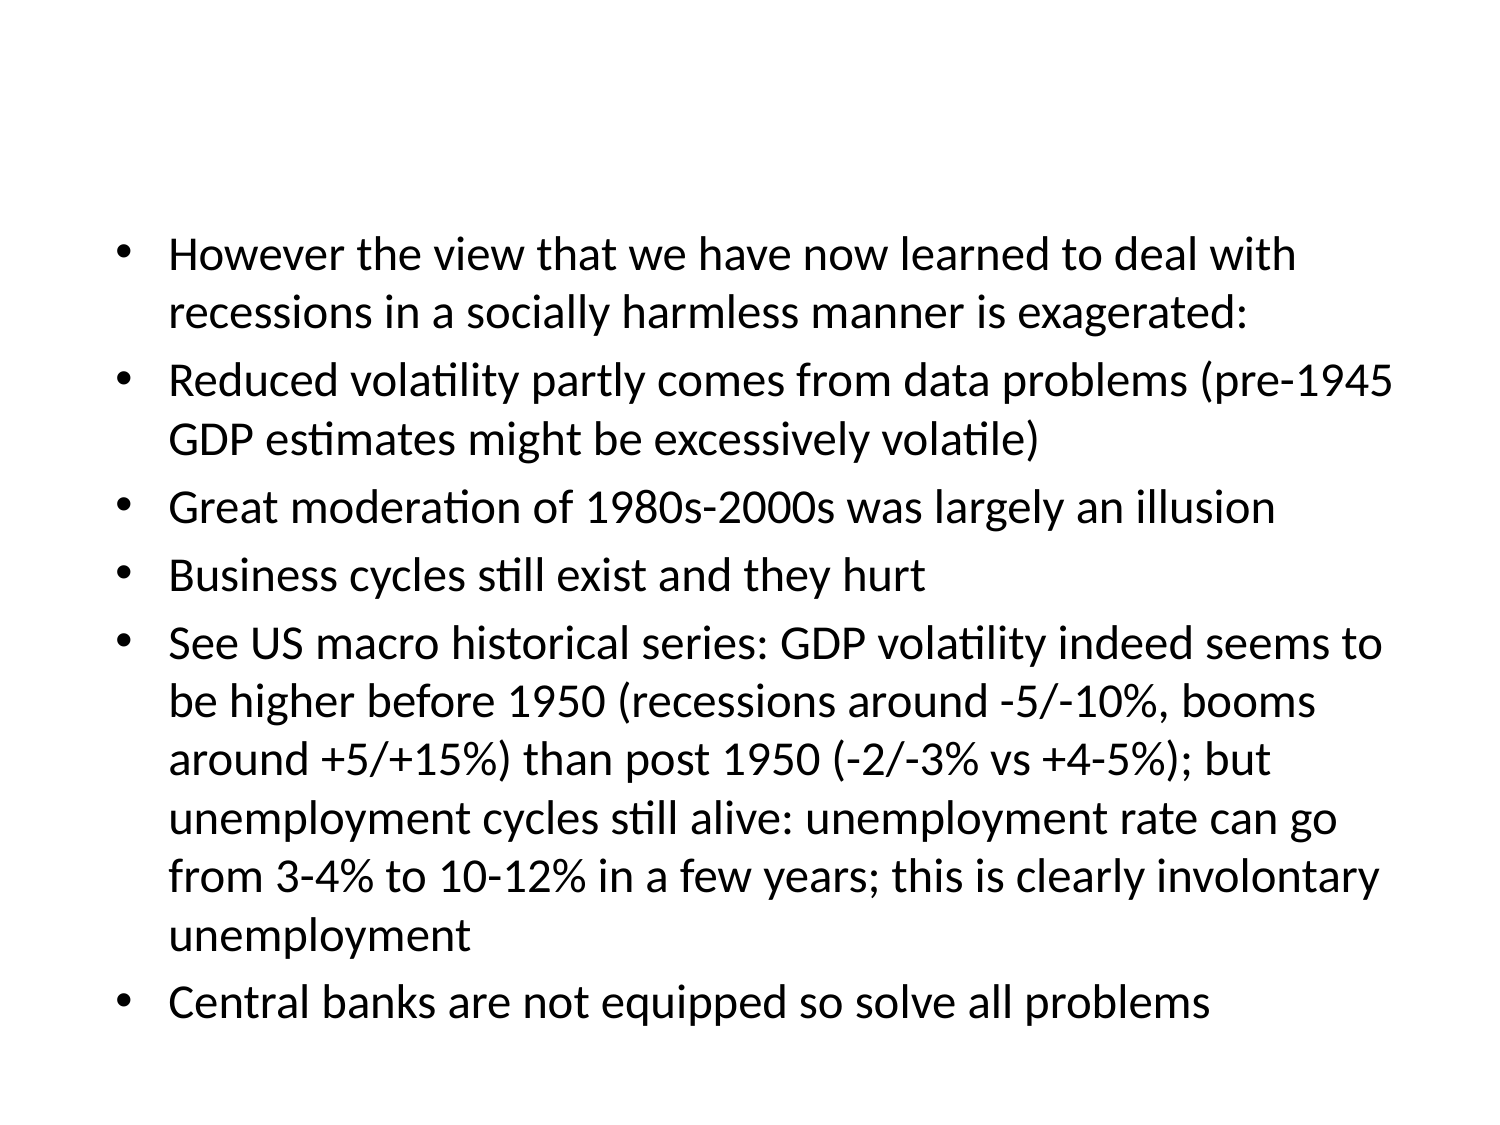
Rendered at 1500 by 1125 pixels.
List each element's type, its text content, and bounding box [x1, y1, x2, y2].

list However the view that we have now learned to deal with recessions in a socially harmless manner is exagerated: Reduced volatility partly comes from data problems (pre-1945 GDP estimates might be excessively volatile) Great moderation of 1980s-2000s was largely an illusion Business cycles still exist and they hurt See US macro historical series: GDP volatility indeed seems to be higher before 1950 (recessions around -5/-10%, booms around +5/+15%) than post 1950 (-2/-3% vs +4-5%); but unemployment cycles still alive: unemployment rate can go from 3-4% to 10-12% in a few years; this is clearly involontary unemployment Central banks are not equipped so solve all problems [100, 78, 1447, 1059]
